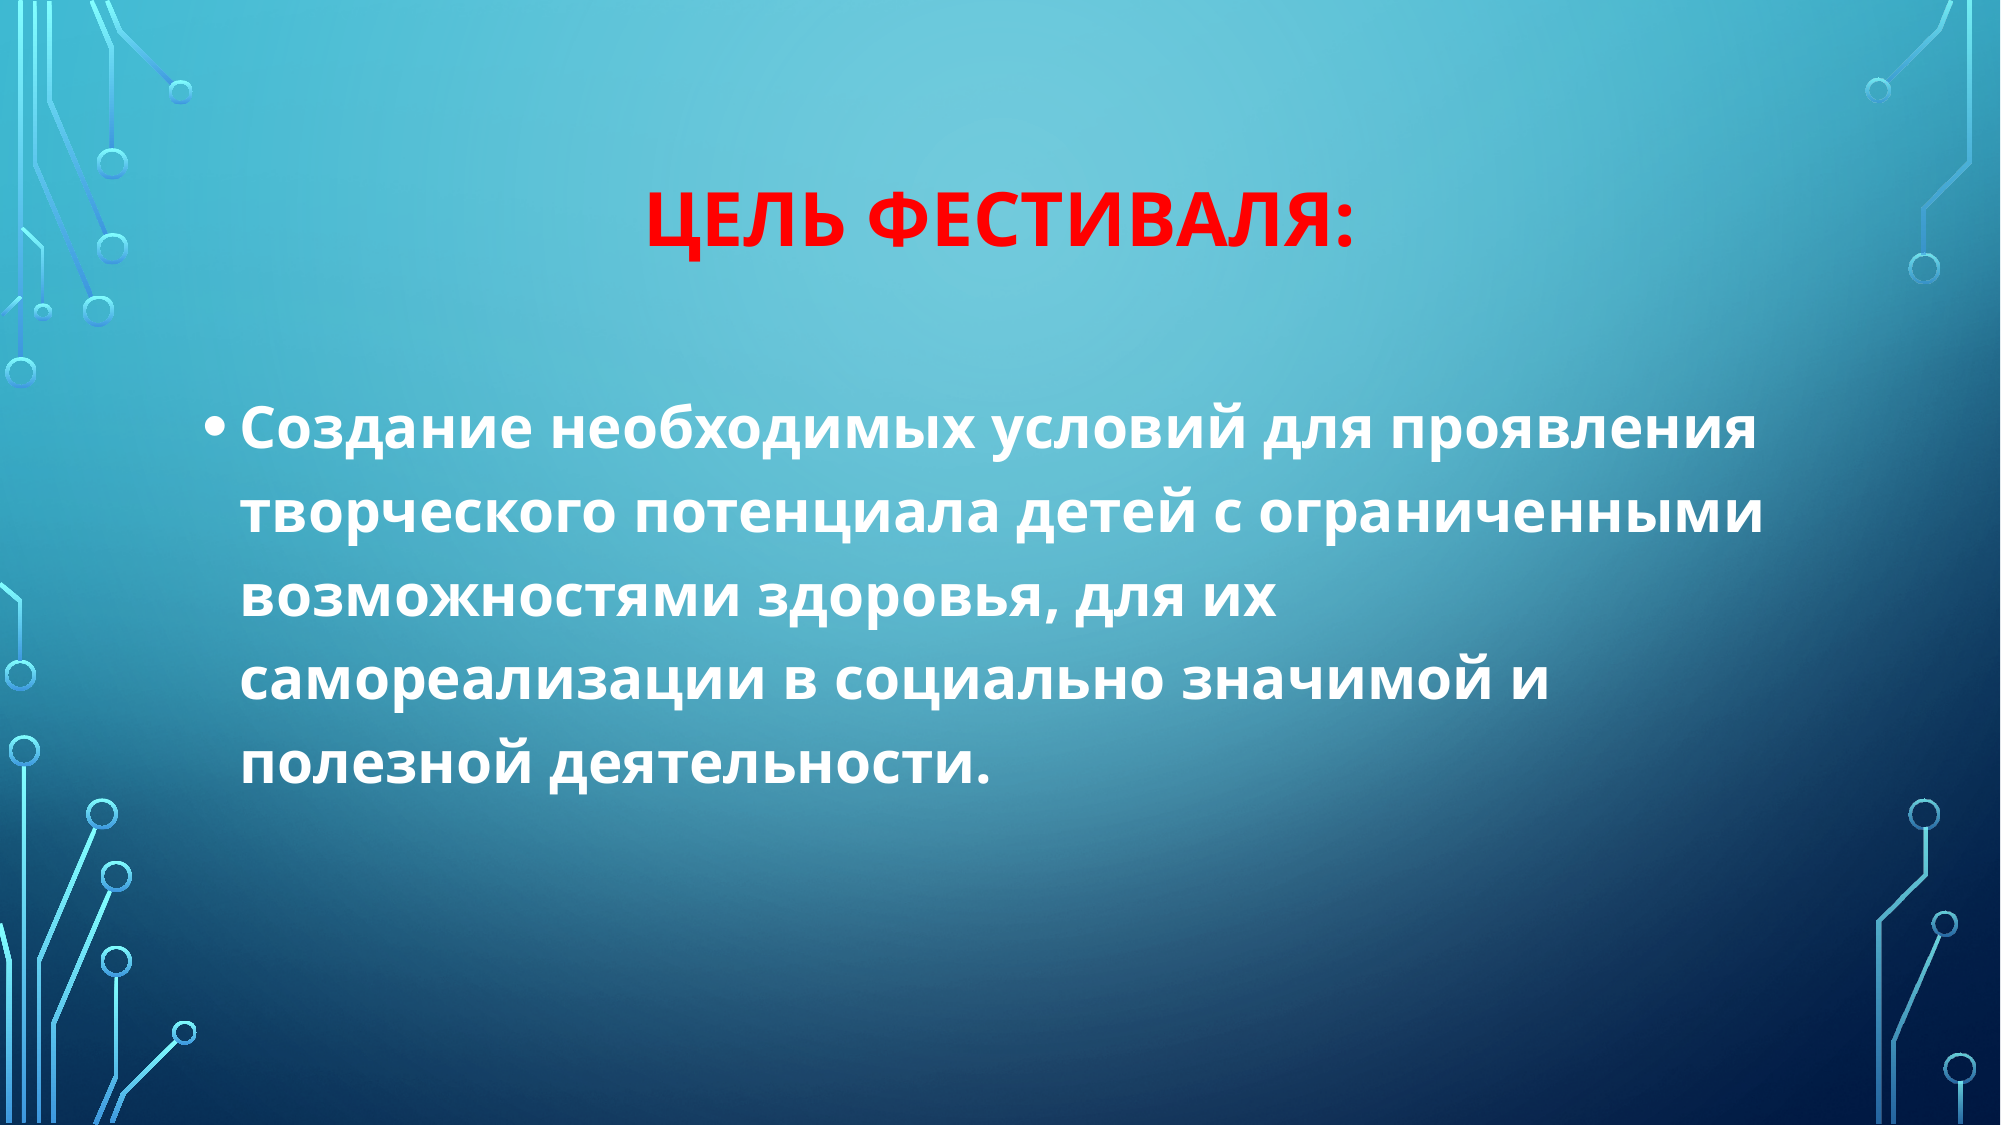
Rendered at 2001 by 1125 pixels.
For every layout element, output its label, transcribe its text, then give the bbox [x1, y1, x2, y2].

title Цель фестиваля: [187, 101, 1813, 344]
list Создание необходимых условий для проявления творческого потенциала детей с ограниченными возможностями здоровья, для их самореализации в социально значимой и полезной деятельности. [187, 369, 1813, 950]
